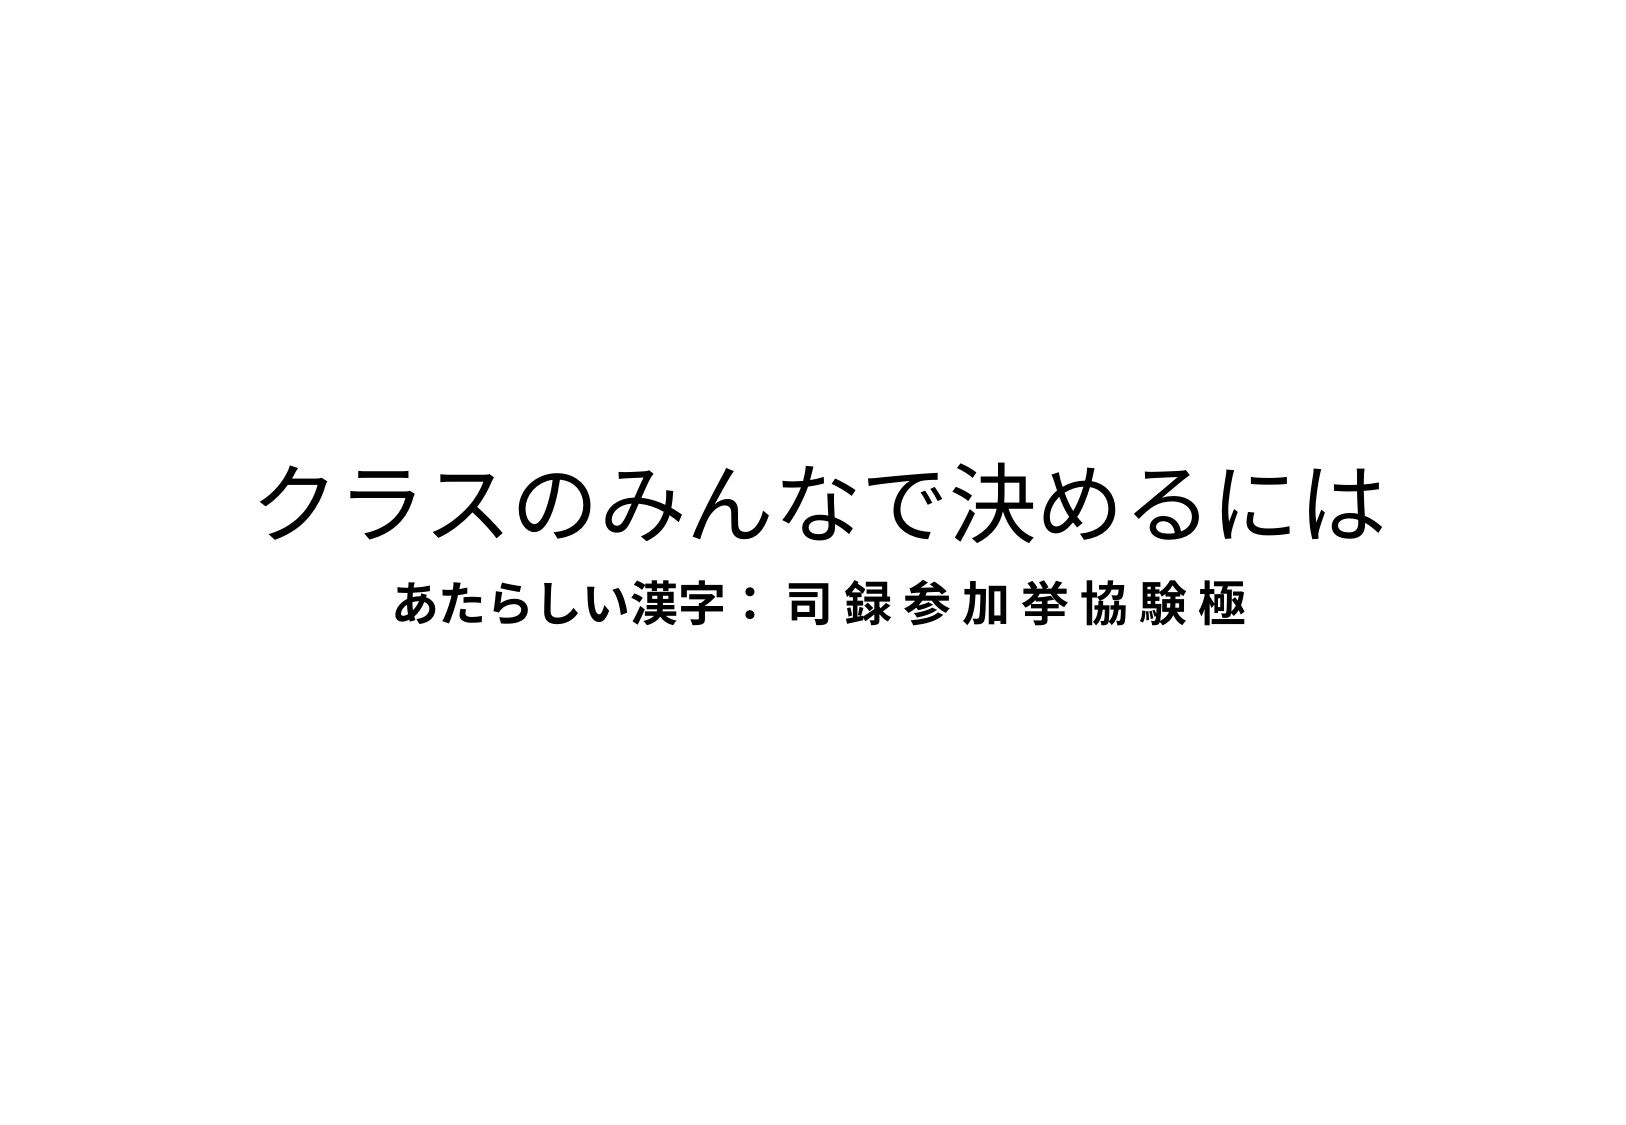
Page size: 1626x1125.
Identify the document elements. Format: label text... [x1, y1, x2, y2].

list あたらしい漢字： 司 録 参 加 挙 協 験 極 [128, 572, 1510, 640]
title クラスのみんなで決めるには [51, 450, 1587, 563]
